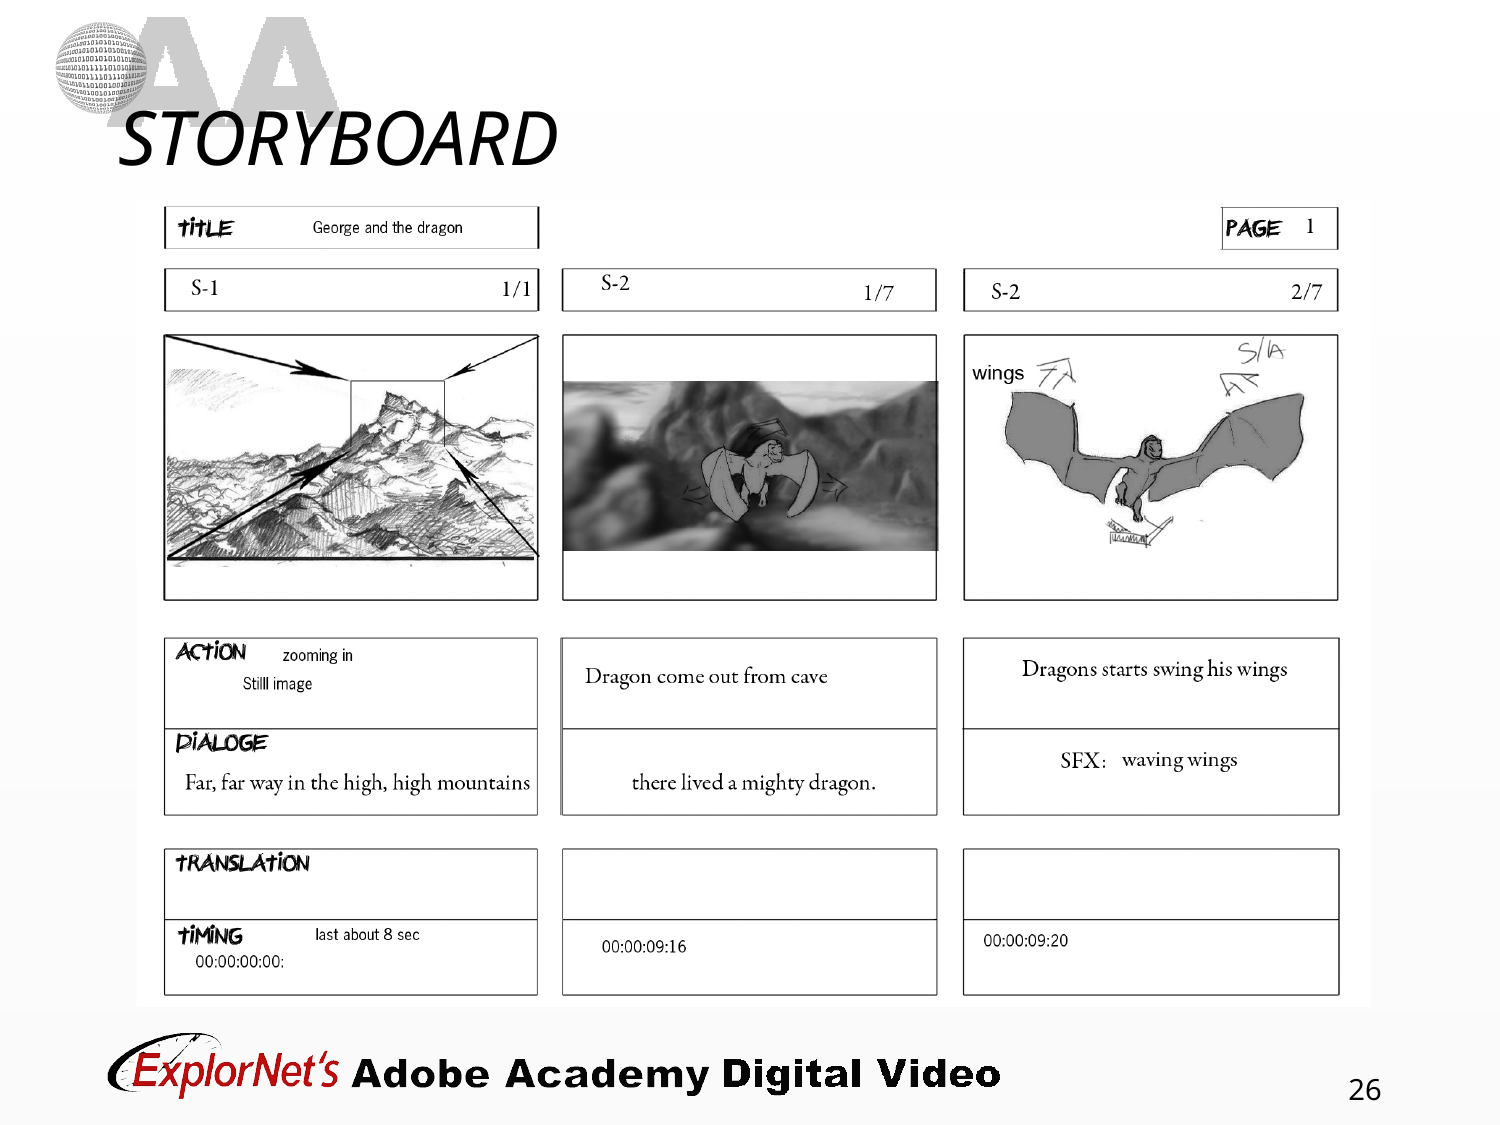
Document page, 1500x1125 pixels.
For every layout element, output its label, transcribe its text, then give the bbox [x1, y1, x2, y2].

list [136, 198, 1371, 1007]
picture [104, 1029, 1006, 1113]
title STORYBOARD [103, 92, 1397, 192]
picture [52, 8, 355, 114]
slide_number 26 [1317, 1062, 1397, 1119]
